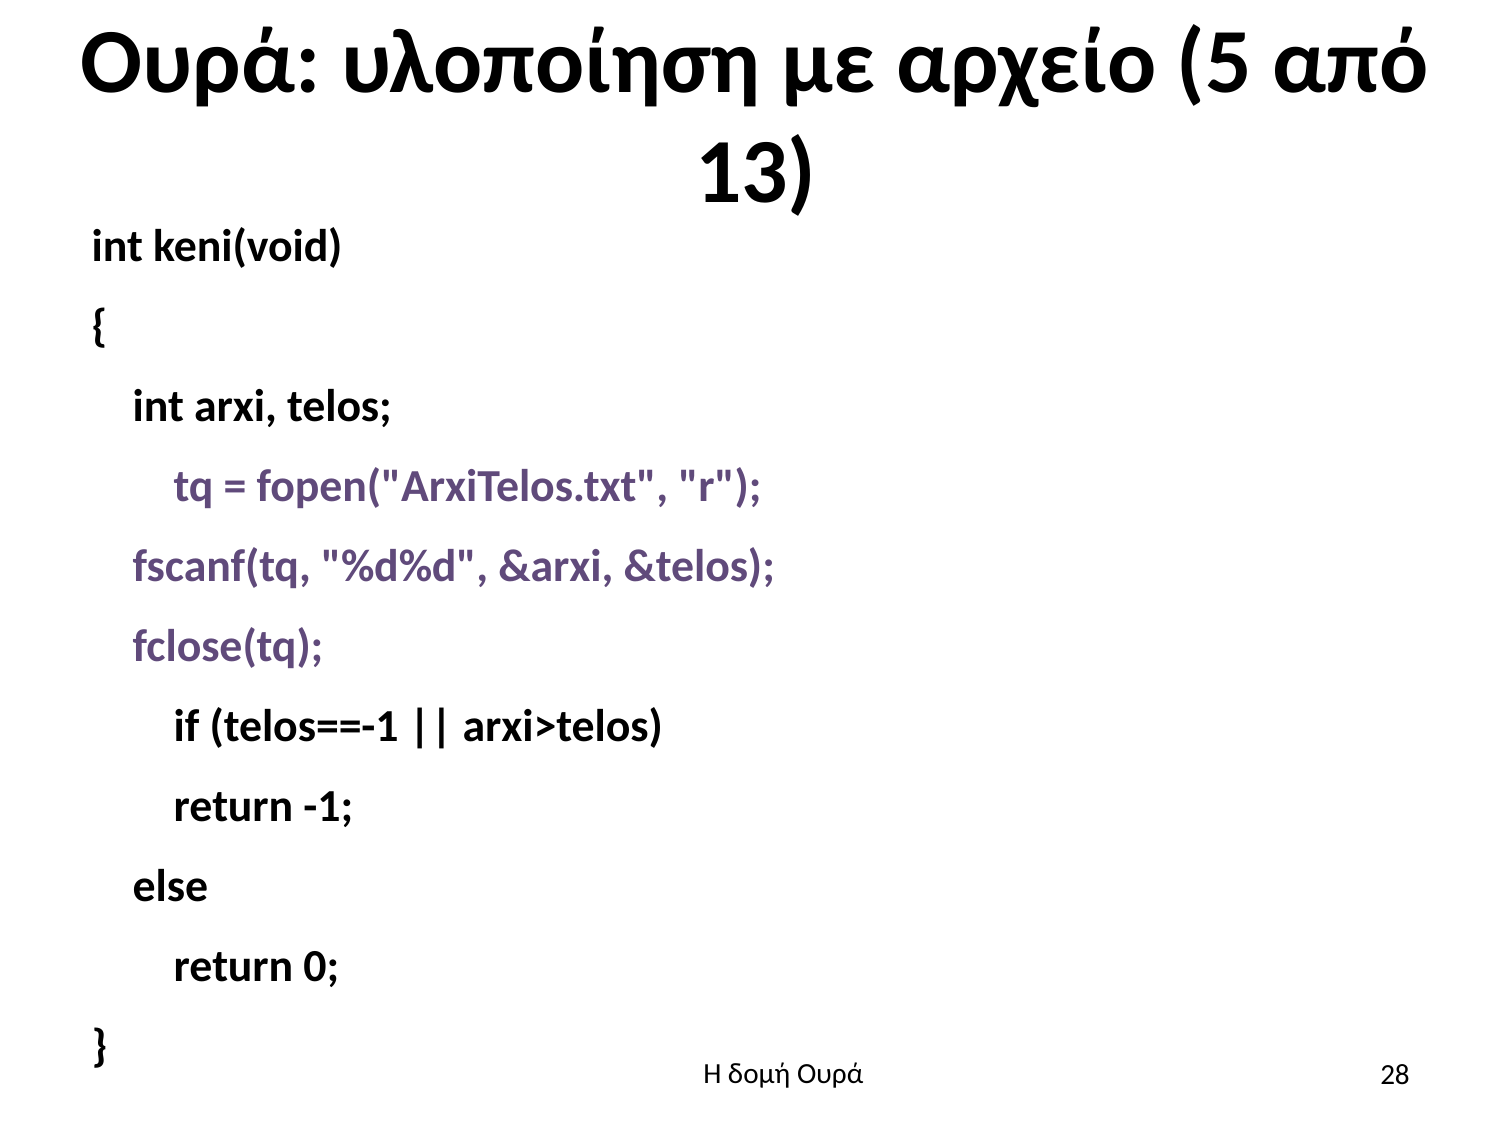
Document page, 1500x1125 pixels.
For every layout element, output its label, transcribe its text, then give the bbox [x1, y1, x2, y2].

slide_number 28 [1074, 1042, 1425, 1103]
text_box Η δομή Ουρά [521, 1046, 1046, 1125]
title Ουρά: υλοποίηση με αρχείο (5 από 13) [64, 7, 1447, 215]
list int keni(void) { int arxi, telos; tq = fopen("ArxiTelos.txt", "r"); fscanf(tq, "%d%d", &arxi, &telos); fclose(tq); if (telos==-1 || arxi>telos) return -1; else return 0; } [76, 208, 1424, 1047]
